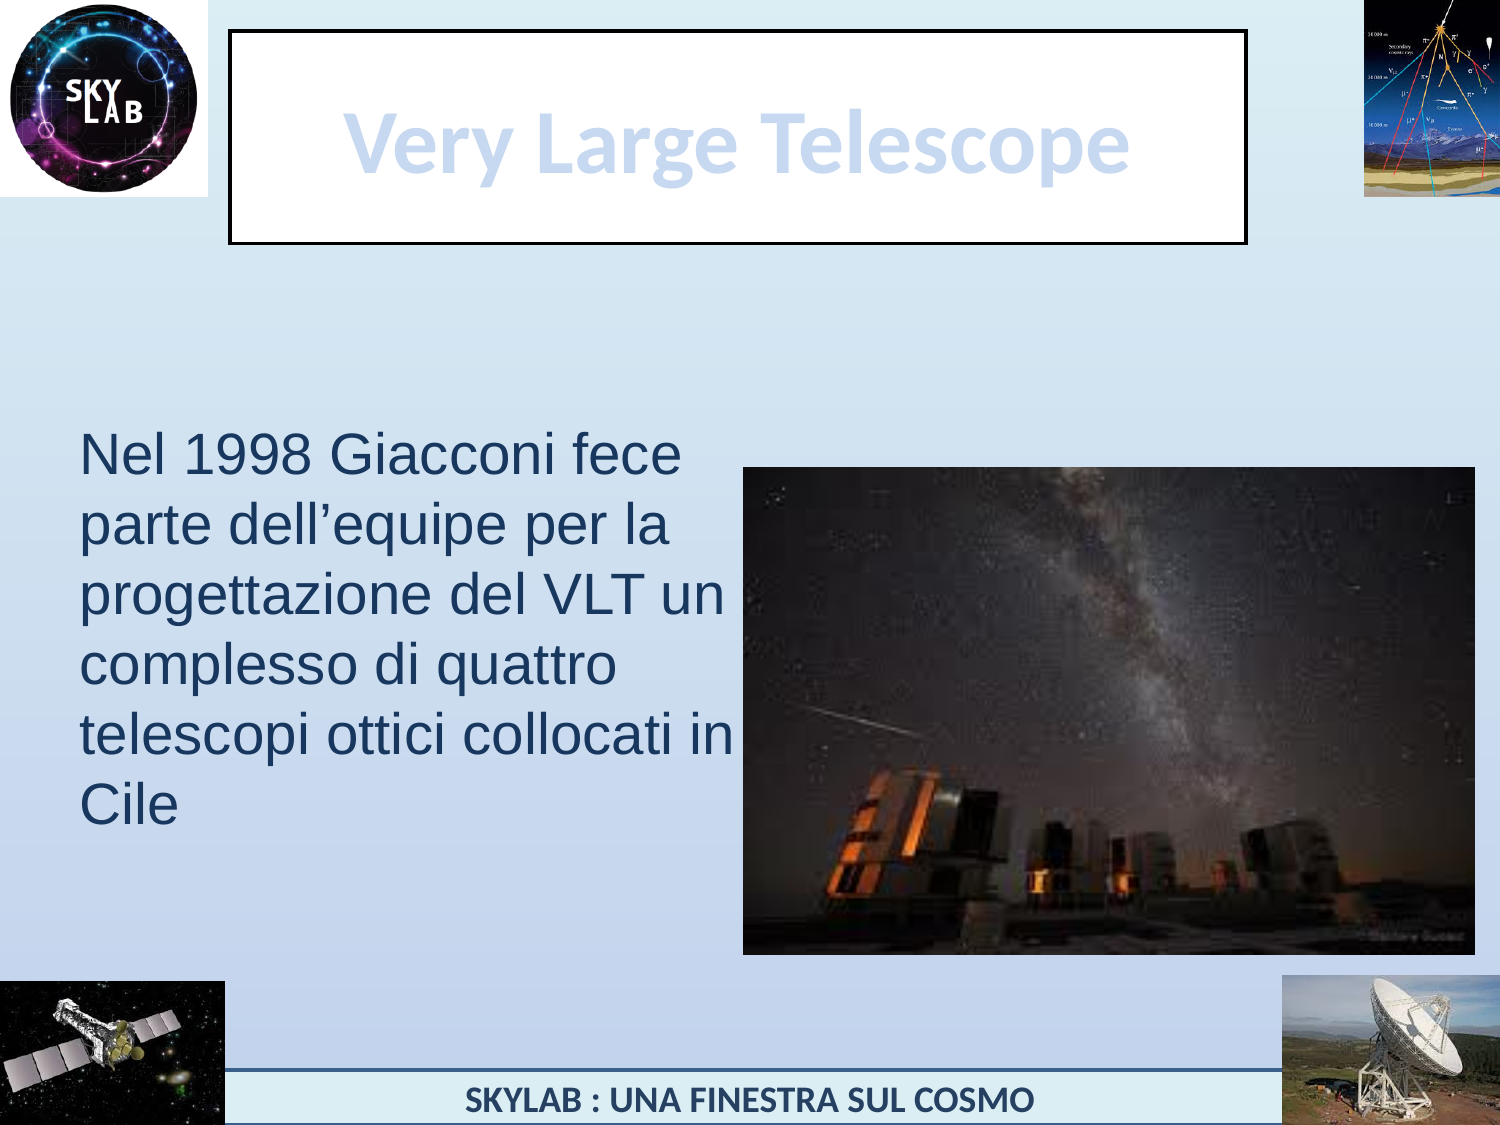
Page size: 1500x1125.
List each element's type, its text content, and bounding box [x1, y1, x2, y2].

picture [1282, 975, 1500, 1125]
picture [0, 0, 208, 197]
picture [0, 981, 225, 1125]
title Very Large Telescope [228, 29, 1248, 245]
picture [743, 467, 1476, 955]
picture [1364, 0, 1500, 197]
text_box Nel 1998 Giacconi fece parte dell’equipe per la progettazione del VLT un complesso di quattro telescopi ottici collocati in Cile [64, 408, 798, 844]
